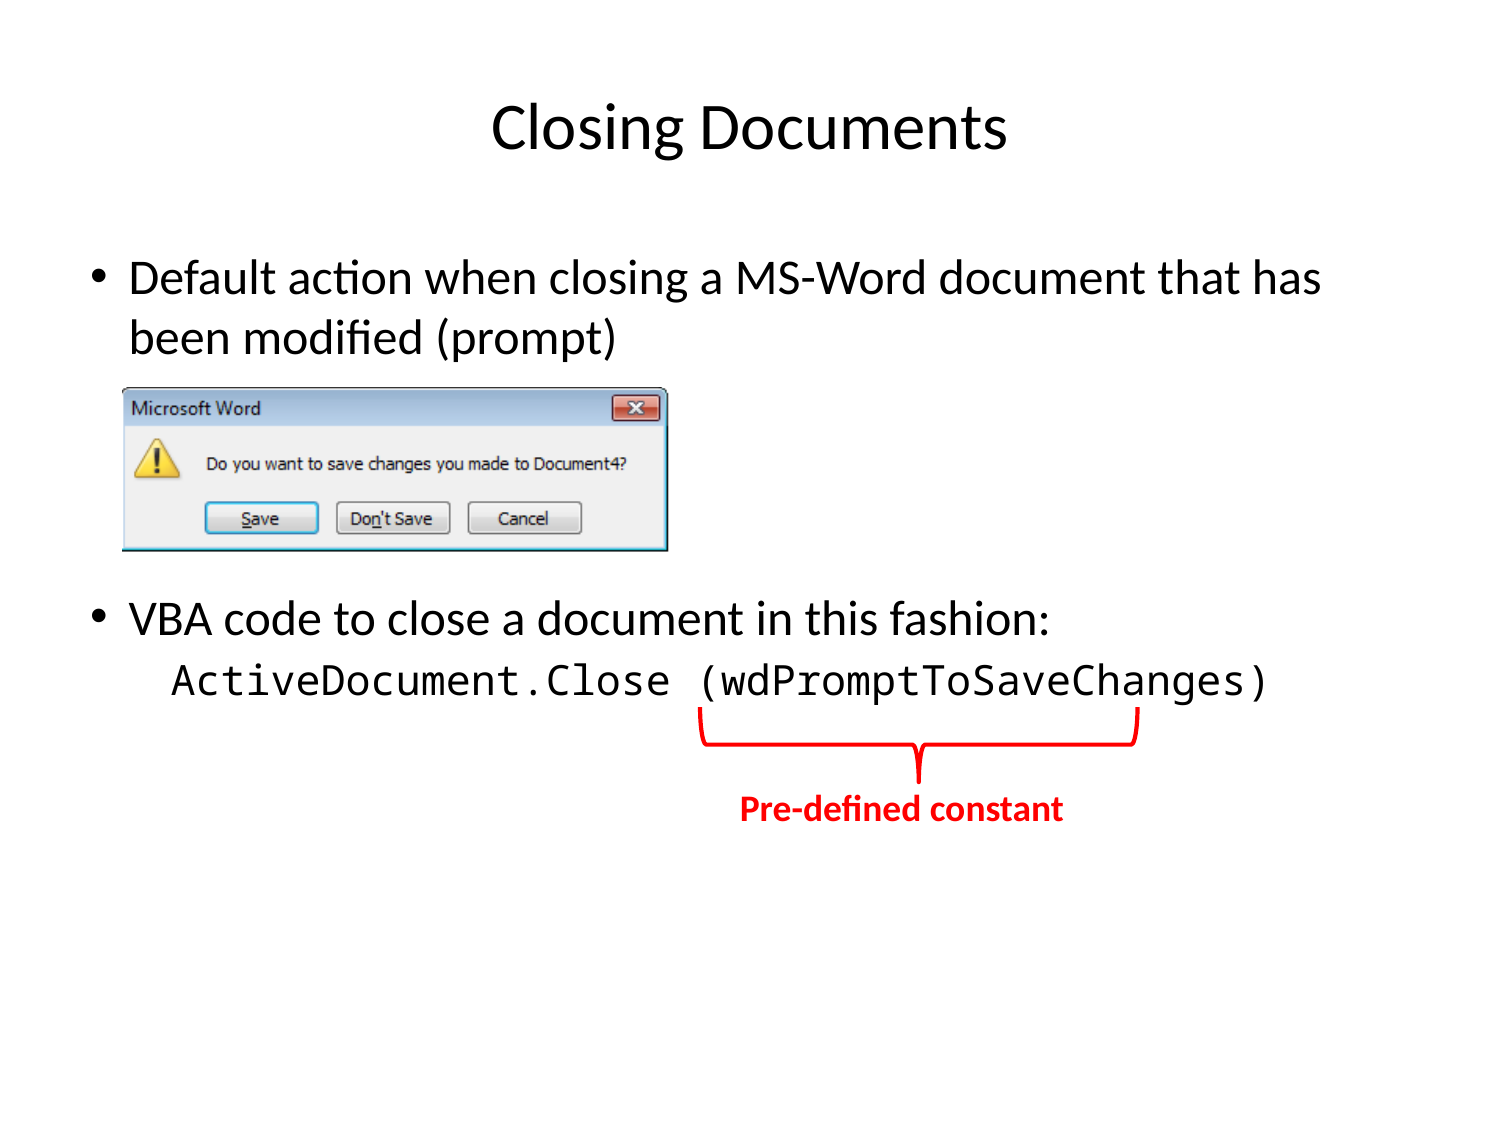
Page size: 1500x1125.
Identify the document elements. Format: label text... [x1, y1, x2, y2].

title Closing Documents [75, 45, 1425, 200]
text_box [699, 706, 1151, 838]
picture [122, 387, 670, 555]
list Default action when closing a MS-Word document that has been modified (prompt) VBA code to close a document in this fashion: ActiveDocument.Close (wdPromptToSaveChanges) [75, 237, 1425, 1063]
